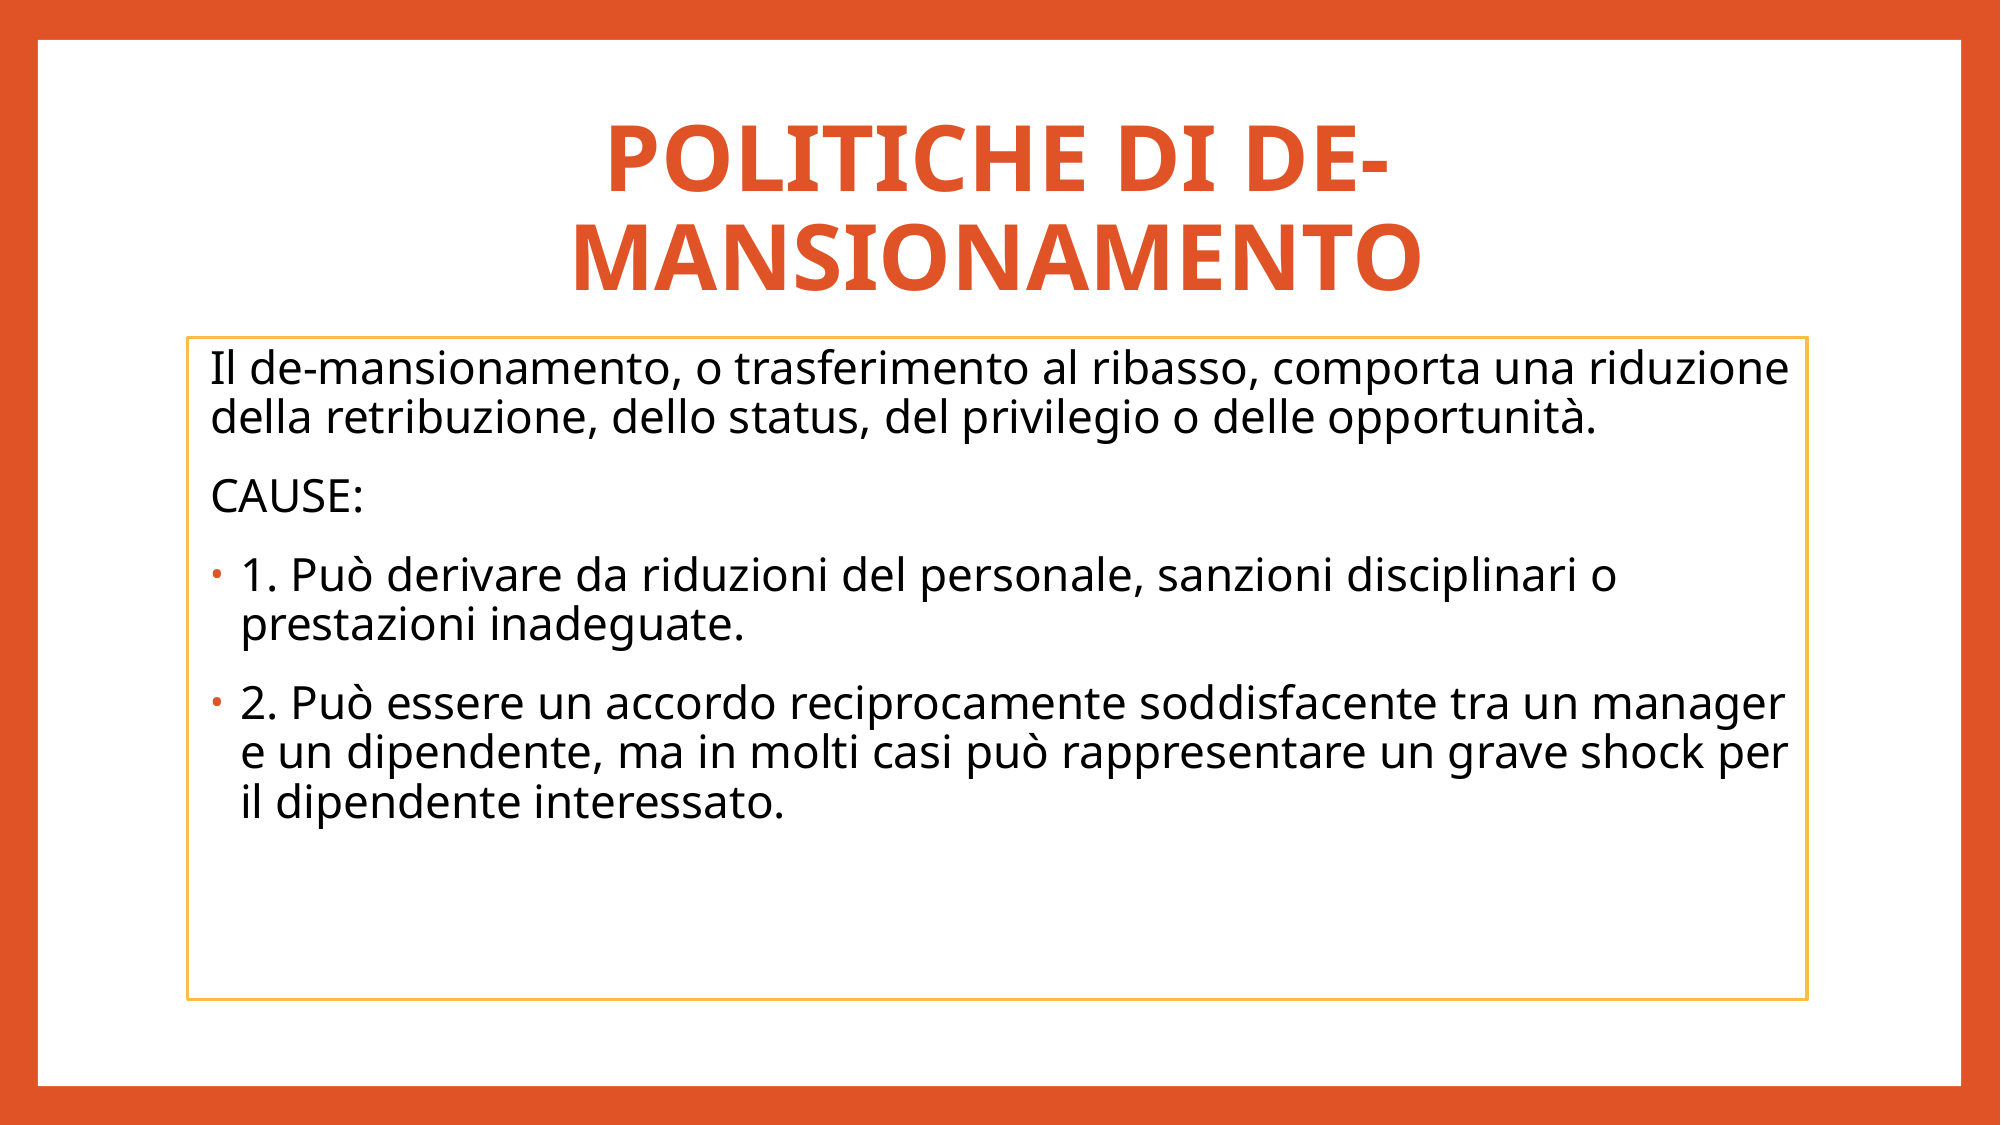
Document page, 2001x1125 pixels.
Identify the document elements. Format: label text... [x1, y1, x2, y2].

title POLITICHE DI DE-MANSIONAMENTO [187, 99, 1808, 323]
list Il de-mansionamento, o trasferimento al ribasso, comporta una riduzione della retribuzione, dello status, del privilegio o delle opportunità. CAUSE: 1. Può derivare da riduzioni del personale, sanzioni disciplinari o prestazioni inadeguate. 2. Può essere un accordo reciprocamente soddisfacente tra un manager e un dipendente, ma in molti casi può rappresentare un grave shock per il dipendente interessato. [186, 336, 1809, 1001]
